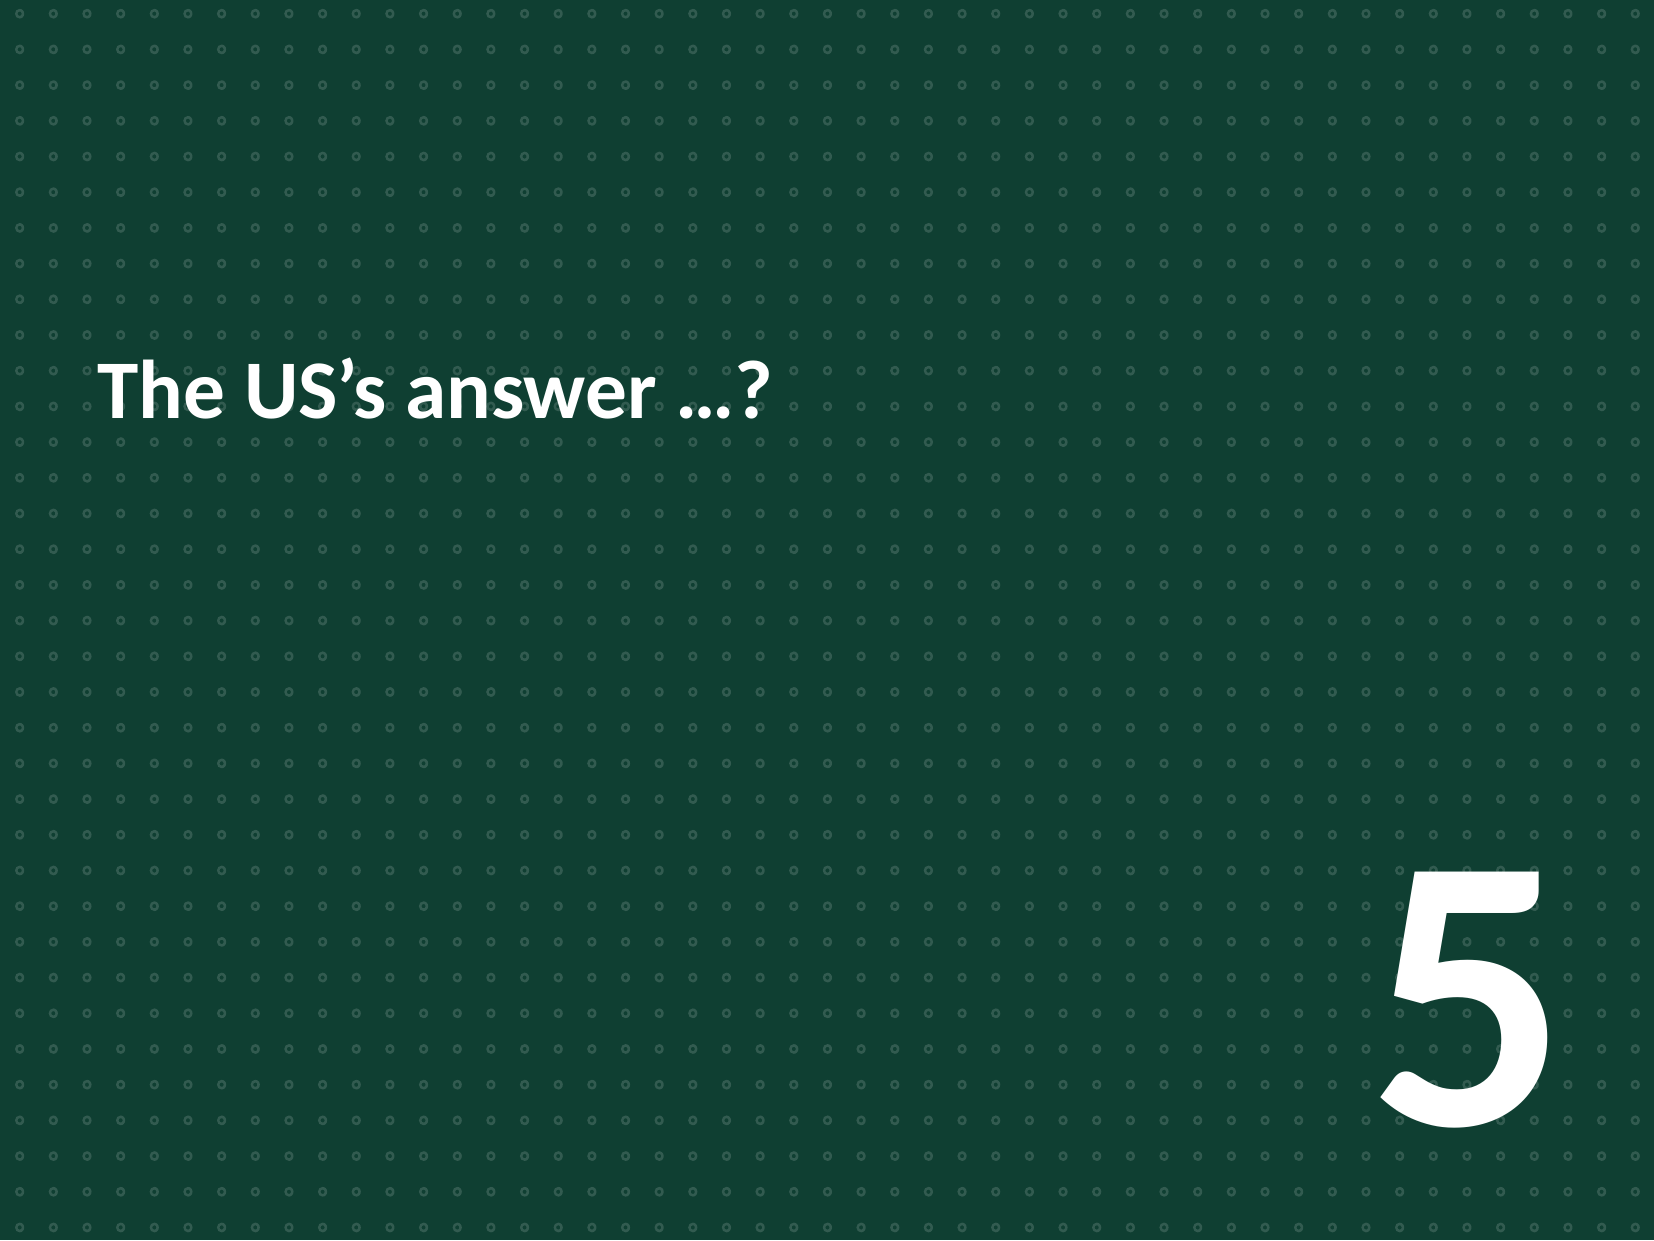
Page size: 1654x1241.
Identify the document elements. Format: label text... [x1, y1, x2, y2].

list The US’s answer …? [97, 334, 1056, 432]
list 5 [1267, 734, 1568, 1208]
